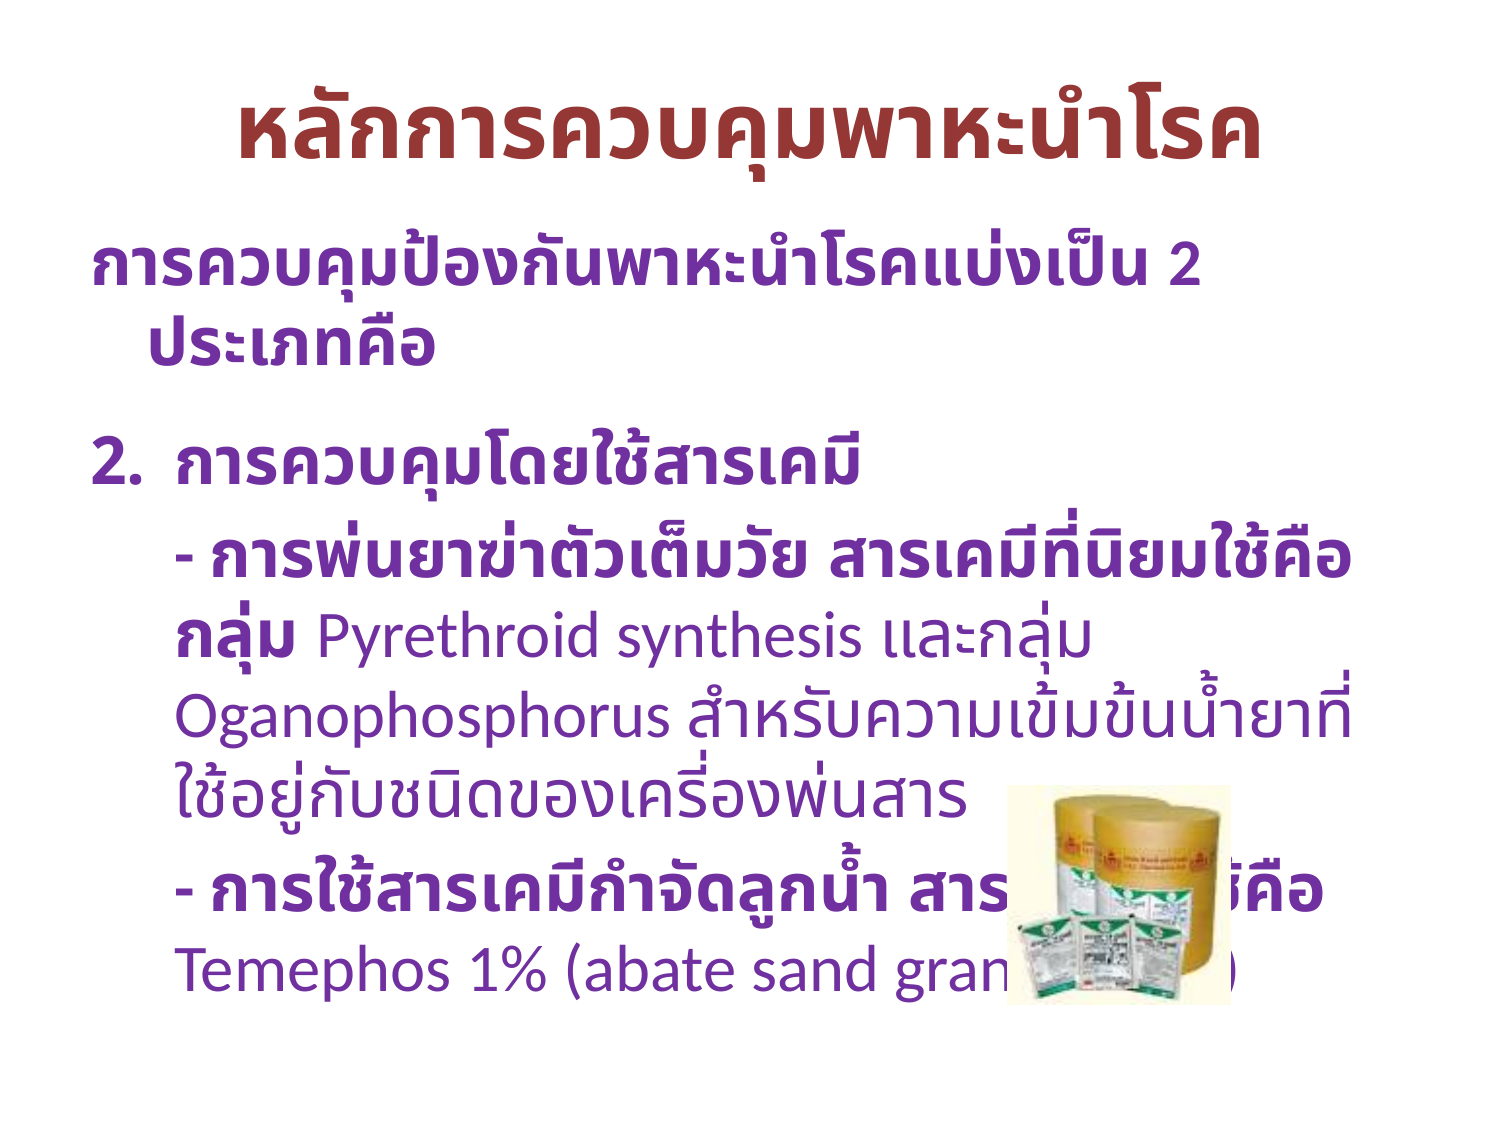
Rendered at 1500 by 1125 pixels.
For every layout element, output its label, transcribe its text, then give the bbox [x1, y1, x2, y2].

title หลักการควบคุมพาหะนำโรค [75, 45, 1425, 200]
picture [1007, 784, 1231, 1005]
list การควบคุมป้องกันพาหะนำโรคแบ่งเป็น 2 ประเภทคือ การควบคุมโดยใช้สารเคมี - การพ่นยาฆ่าตัวเต็มวัย สารเคมีที่นิยมใช้คือ กลุ่ม Pyrethroid synthesis และกลุ่ม Oganophosphorus สำหรับความเข้มข้นน้ำยาที่ใช้อยู่กับชนิดของเครี่องพ่นสาร - การใช้สารเคมีกำจัดลูกน้ำ สารที่นิยมใช้คือ Temephos 1% (abate sand granules 1%) [75, 210, 1425, 1005]
